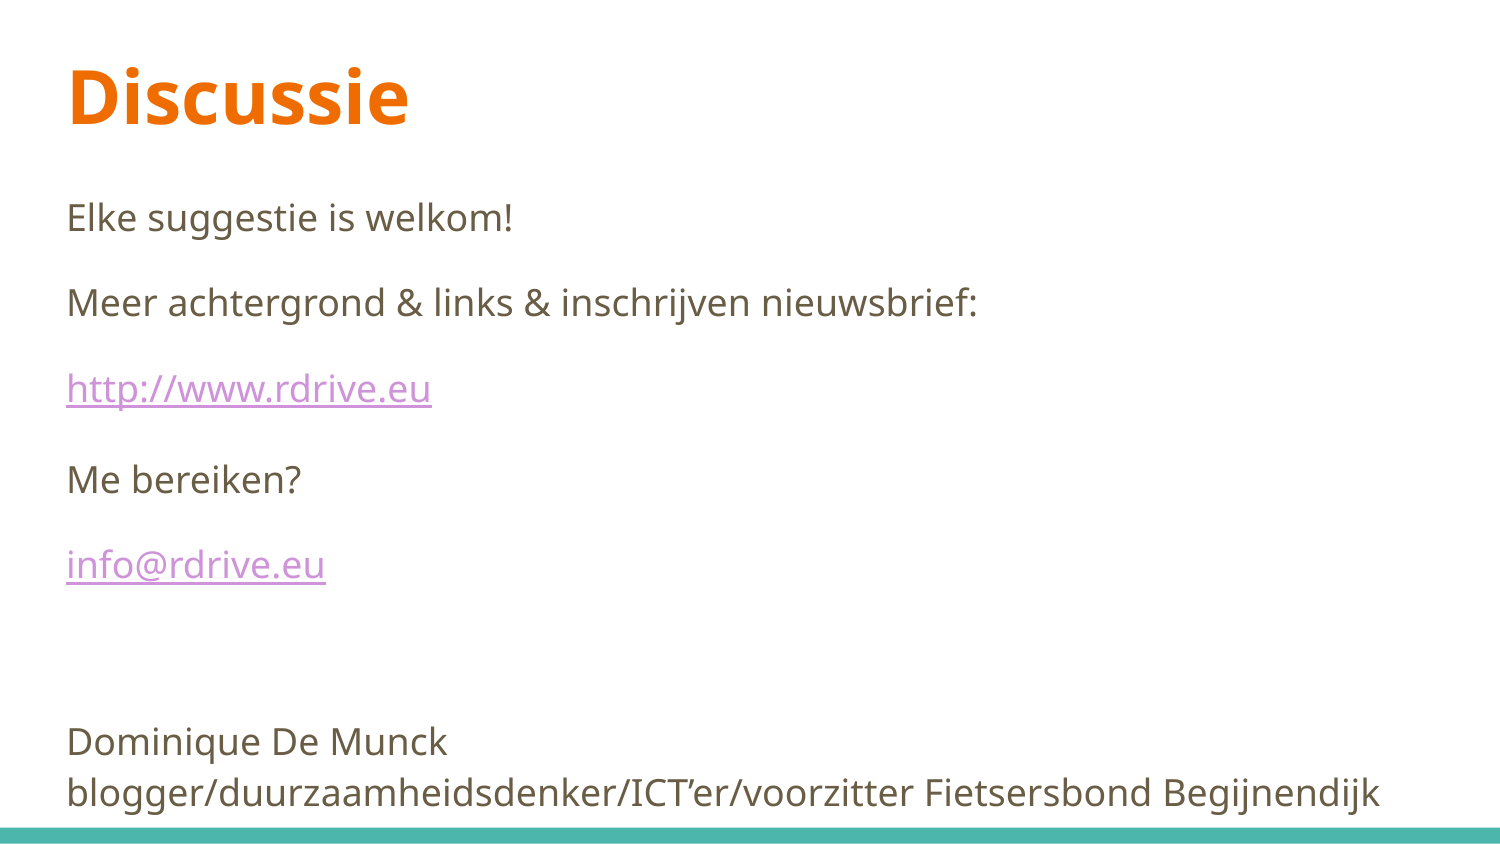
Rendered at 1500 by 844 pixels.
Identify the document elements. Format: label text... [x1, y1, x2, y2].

title Discussie [51, 34, 1449, 151]
list Elke suggestie is welkom! Meer achtergrond & links & inschrijven nieuwsbrief: http://www.rdrive.eu Me bereiken? info@rdrive.eu Dominique De Munck blogger/duurzaamheidsdenker/ICT’er/voorzitter Fietsersbond Begijnendijk [51, 171, 1449, 747]
